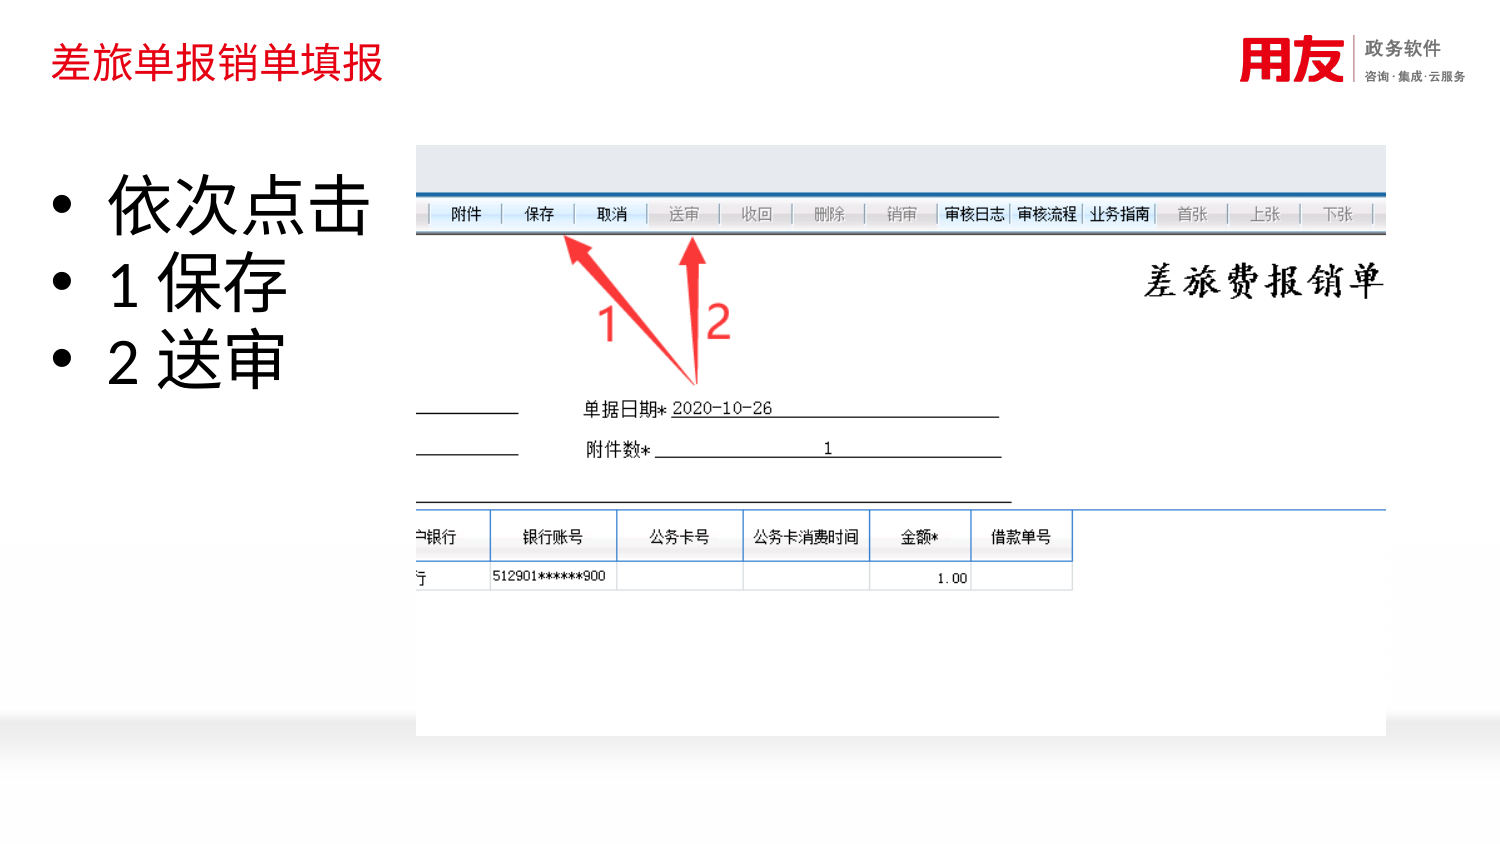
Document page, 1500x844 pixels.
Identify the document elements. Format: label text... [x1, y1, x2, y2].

picture [1386, 35, 1465, 82]
picture [0, 145, 1500, 844]
title 差旅单报销单填报 [35, 29, 1386, 98]
text_box 依次点击 1保存 2送审 [35, 97, 432, 736]
